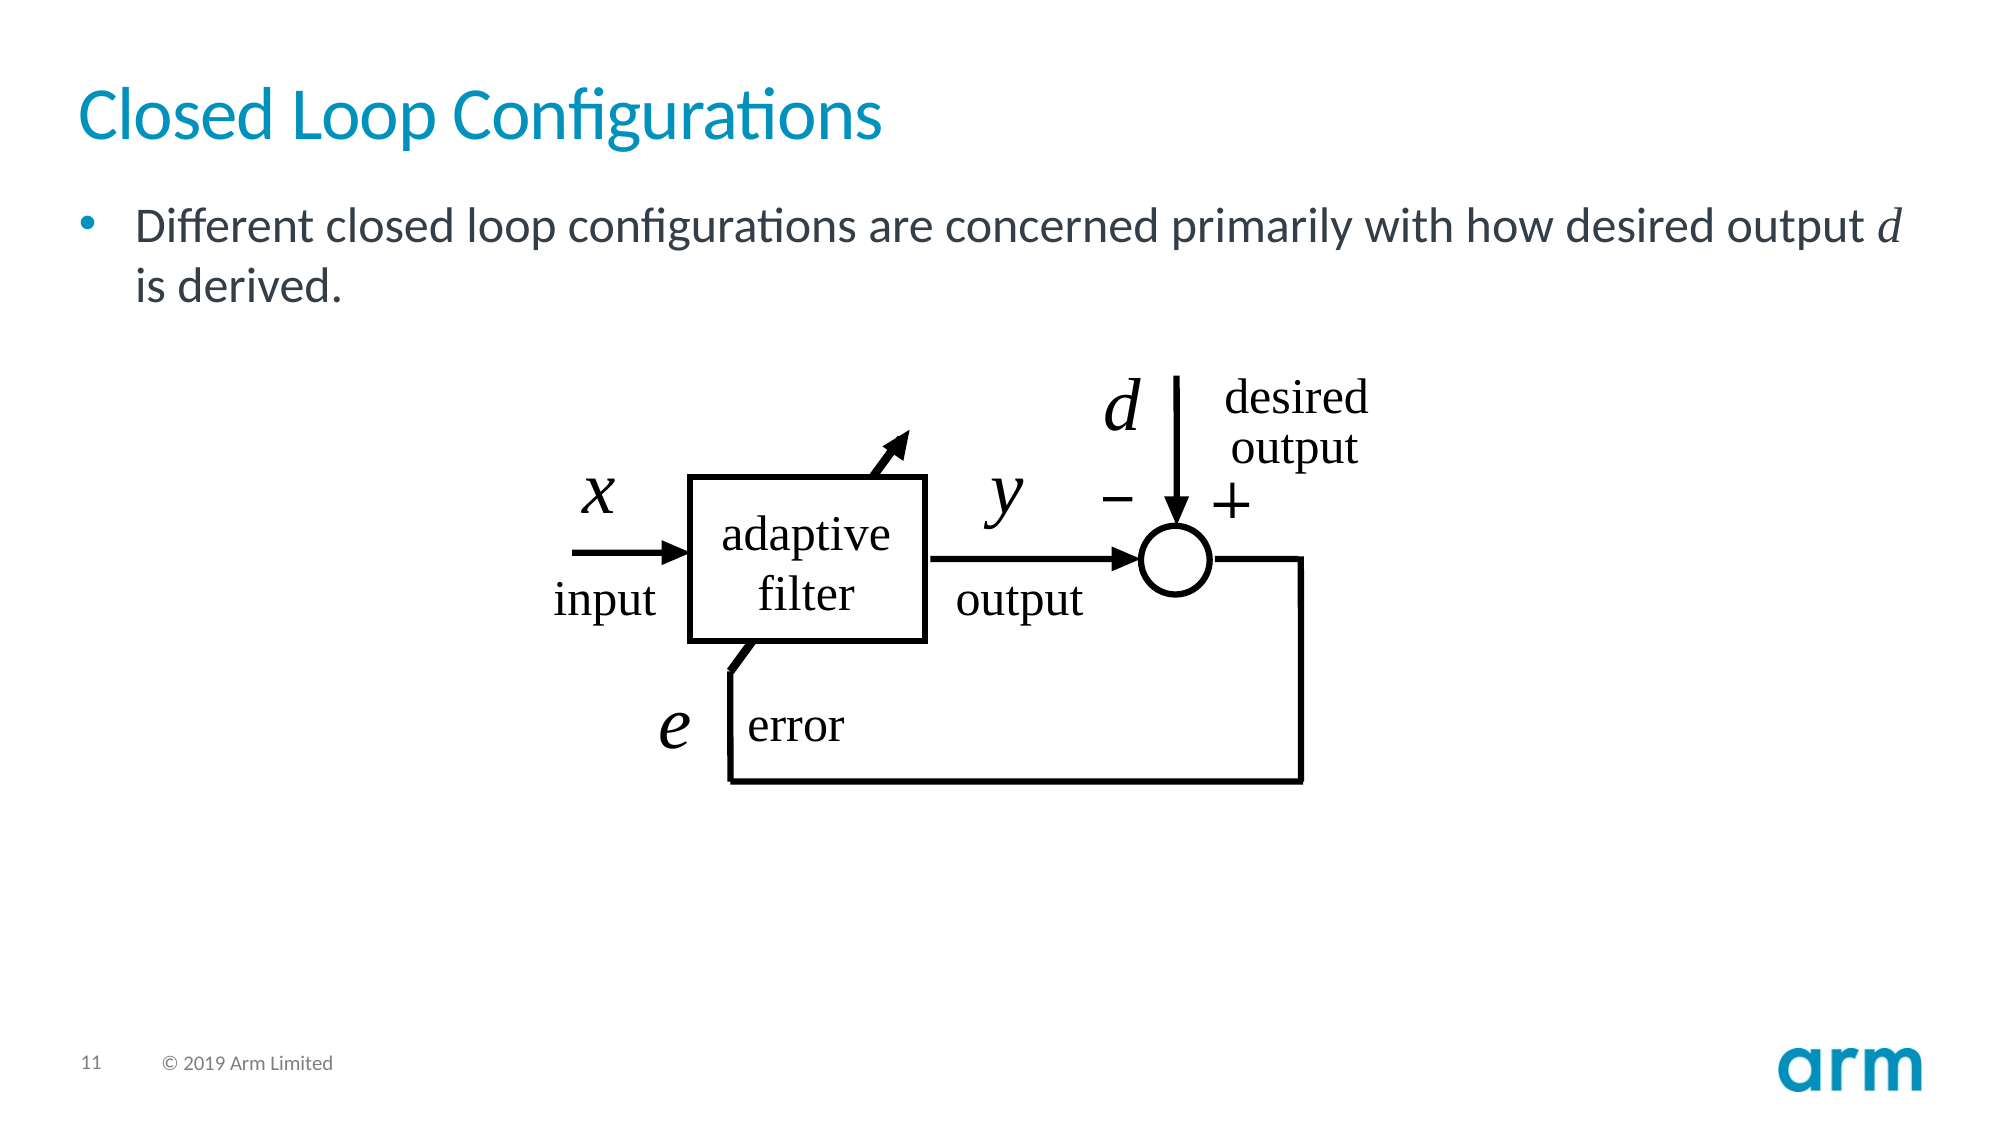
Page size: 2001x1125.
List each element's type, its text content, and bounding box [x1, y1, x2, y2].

picture [1778, 1048, 1794, 1067]
picture [1778, 1072, 1794, 1092]
picture [1788, 1056, 1812, 1083]
list Different closed loop configurations are concerned primarily with how desired output d is derived. [78, 192, 1922, 1004]
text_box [536, 355, 1495, 901]
picture [1911, 1048, 1922, 1062]
title Closed Loop Configurations [78, 78, 1922, 186]
picture [1889, 1048, 1903, 1053]
picture [1803, 1048, 1922, 1092]
